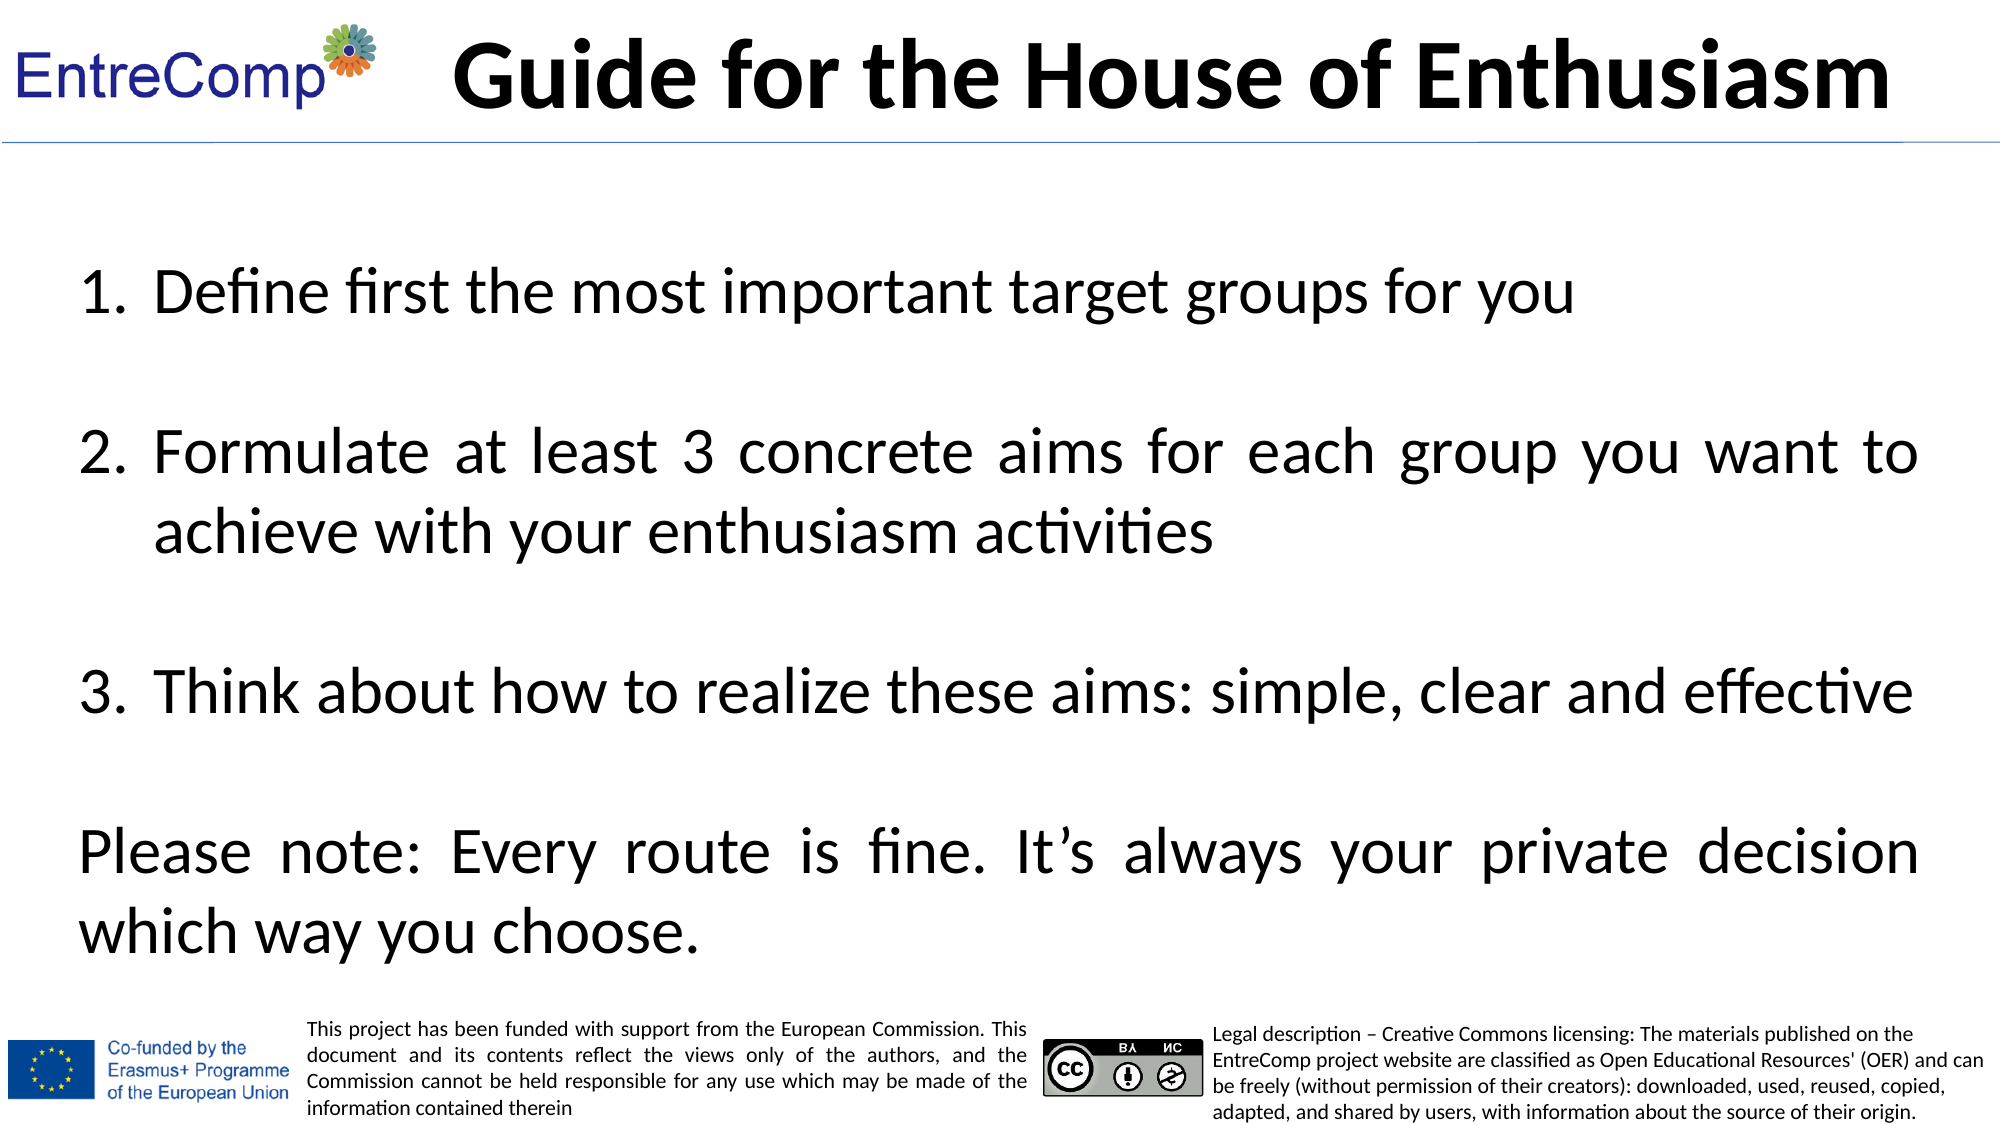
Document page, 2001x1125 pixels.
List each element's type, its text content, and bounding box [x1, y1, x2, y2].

picture [11, 18, 381, 122]
text_box Define first the most important target groups for you Formulate at least 3 concrete aims for each group you want to achieve with your enthusiasm activities Think about how to realize these aims: simple, clear and effective Please note: Every route is fine. It’s always your private decision which way you choose. [63, 239, 1937, 974]
picture [7, 1036, 296, 1103]
text_box This project has been funded with support from the European Commission. This document and its contents reflect the views only of the authors, and the Commission cannot be held responsible for any use which may be made of the information contained therein​ [292, 1007, 1044, 1125]
text_box Legal description – Creative Commons licensing: The materials published on the EntreComp project website are classified as Open Educational Resources' (OER) and can be freely (without permission of their creators): downloaded, used, reused, copied, adapted, and shared by users, with information about the source of their origin. [1197, 1011, 2000, 1125]
text_box Guide for the House of Enthusiasm [438, 1, 1966, 137]
picture [1042, 1038, 1204, 1097]
